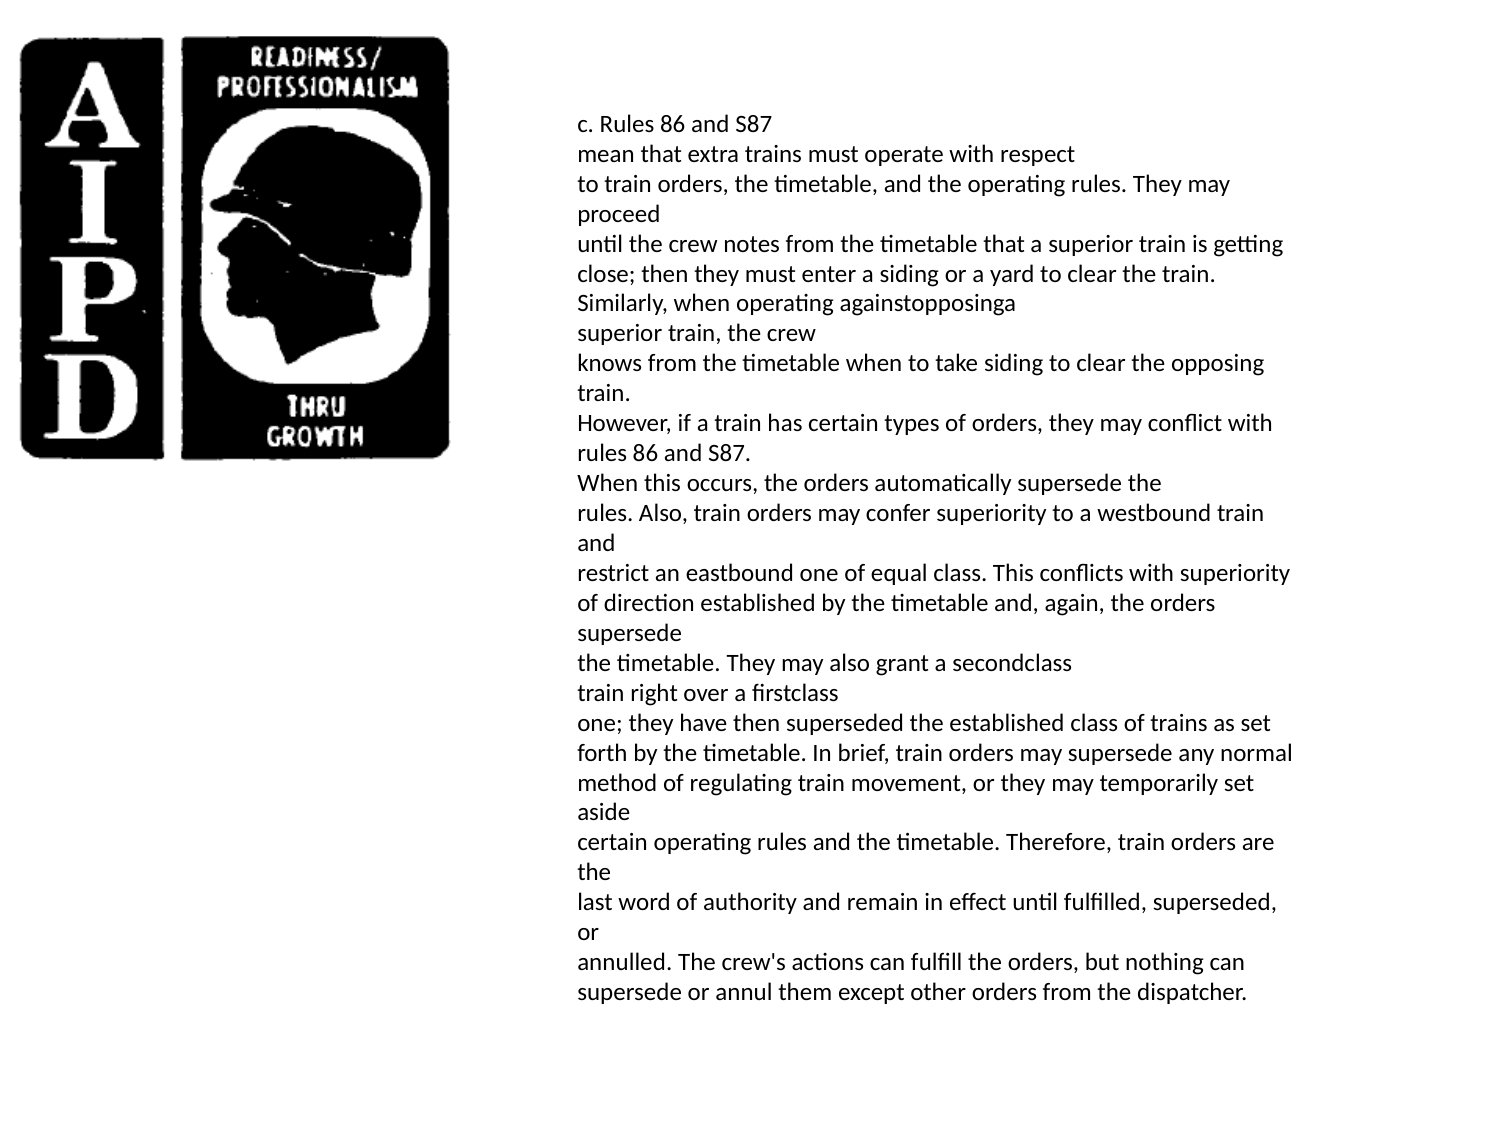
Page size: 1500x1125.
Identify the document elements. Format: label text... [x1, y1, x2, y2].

picture [3, 0, 479, 515]
text_box c. Rules 86 and S87 mean that extra trains must operate with respect to train orders, the timetable, and the operating rules. They may proceed until the crew notes from the timetable that a superior train is getting close; then they must enter a siding or a yard to clear the train. Similarly, when operating againstopposinga superior train, the crew knows from the timetable when to take siding to clear the opposing train. However, if a train has certain types of orders, they may conflict with rules 86 and S87. When this occurs, the orders automatically supersede the rules. Also, train orders may confer superiority to a westbound train and restrict an eastbound one of equal class. This conflicts with superiority of direction established by the timetable and, again, the orders supersede the timetable. They may also grant a secondclass train right over a firstclass one; they have then superseded the established class of trains as set forth by the timetable. In brief, train orders may supersede any normal method of regulating train movement, or they may temporarily set aside certain operating rules and the timetable. Therefore, train orders are the last word of authority and remain in effect until fulfilled, superseded, or annulled. The crew's actions can fulfill the orders, but nothing can supersede or annul them except other orders from the dispatcher. [562, 99, 1313, 1013]
